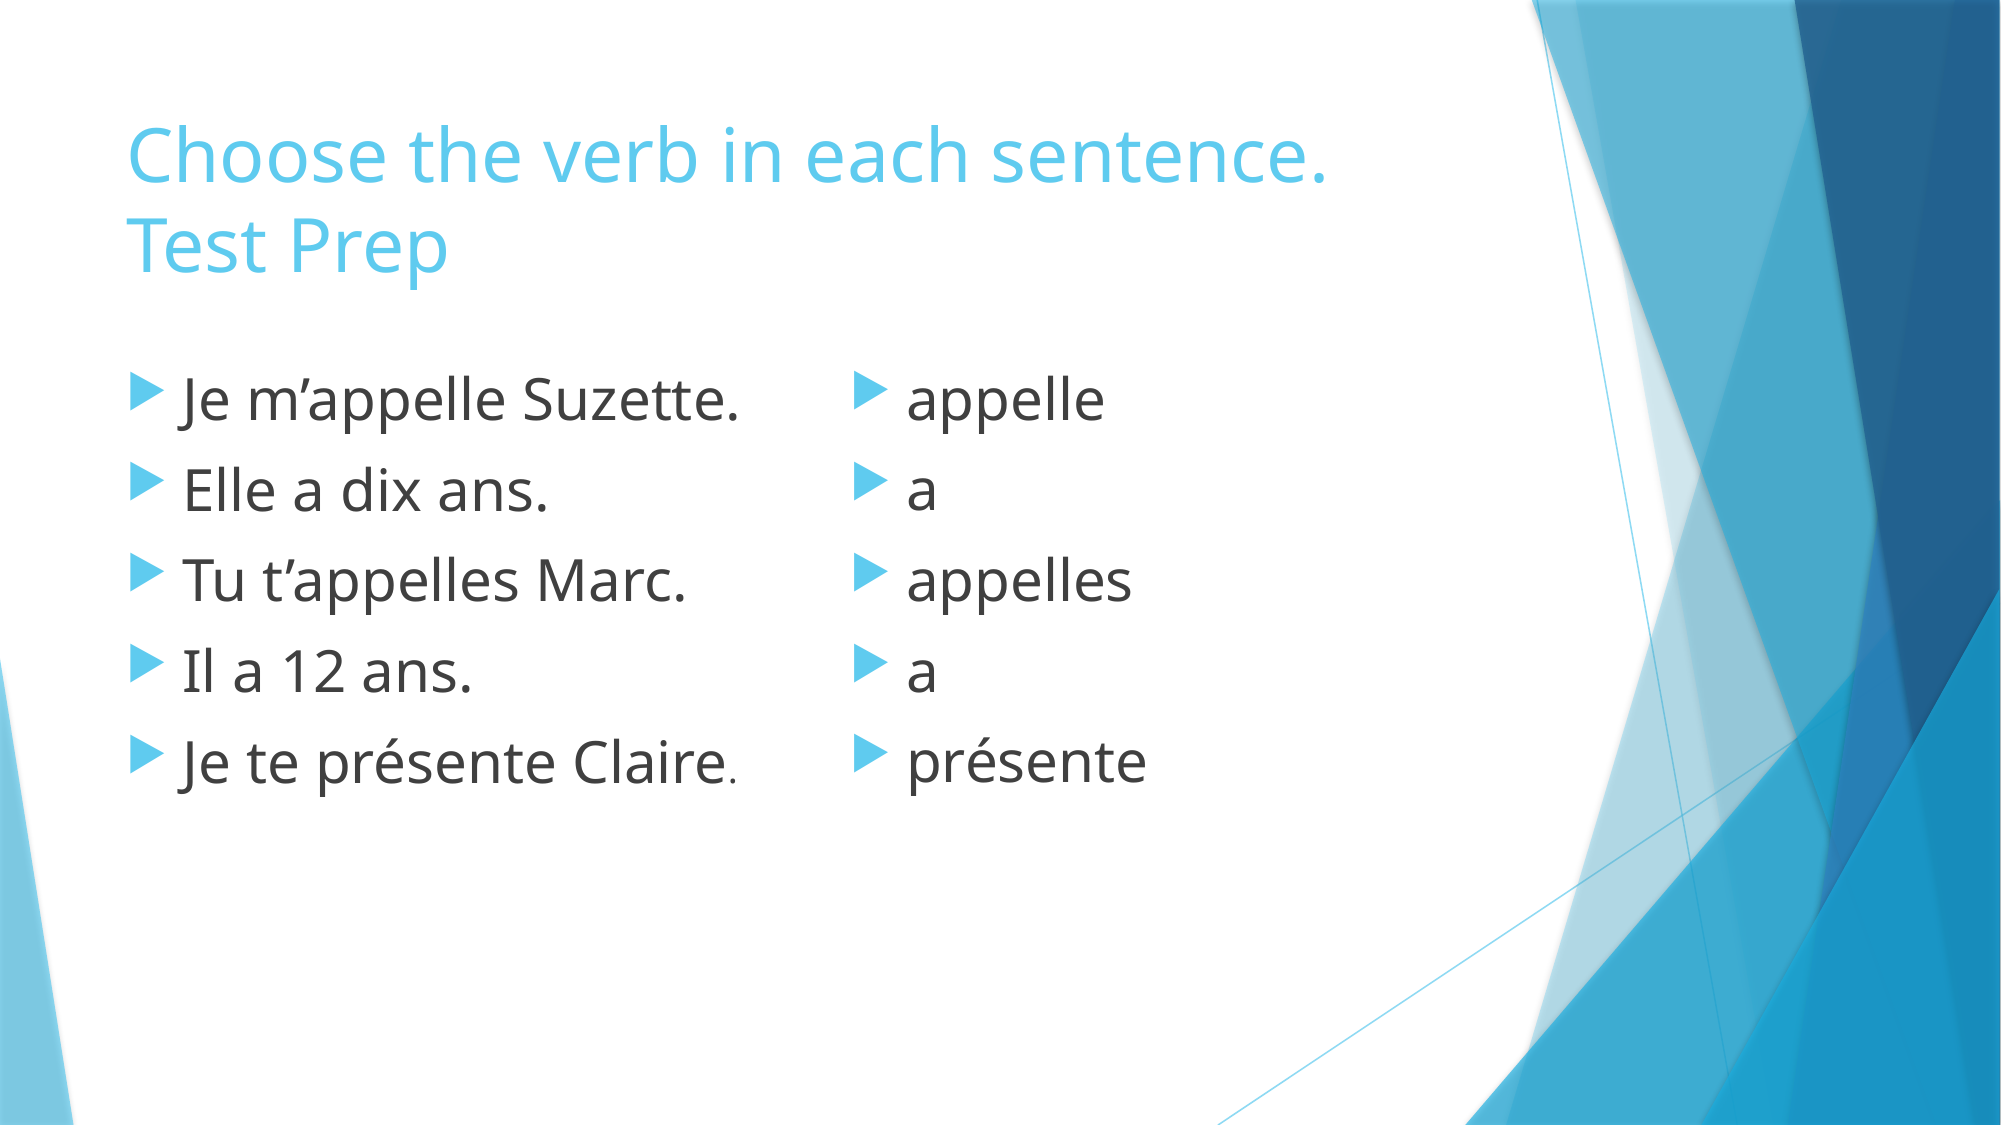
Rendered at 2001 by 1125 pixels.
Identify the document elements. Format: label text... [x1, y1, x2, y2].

title Choose the verb in each sentence. Test Prep [111, 99, 1522, 317]
list Je m’appelle Suzette. Elle a dix ans. Tu t’appelles Marc. Il a 12 ans. Je te présente Claire. [111, 354, 798, 992]
list appelle a appelles a présente [834, 354, 1522, 992]
